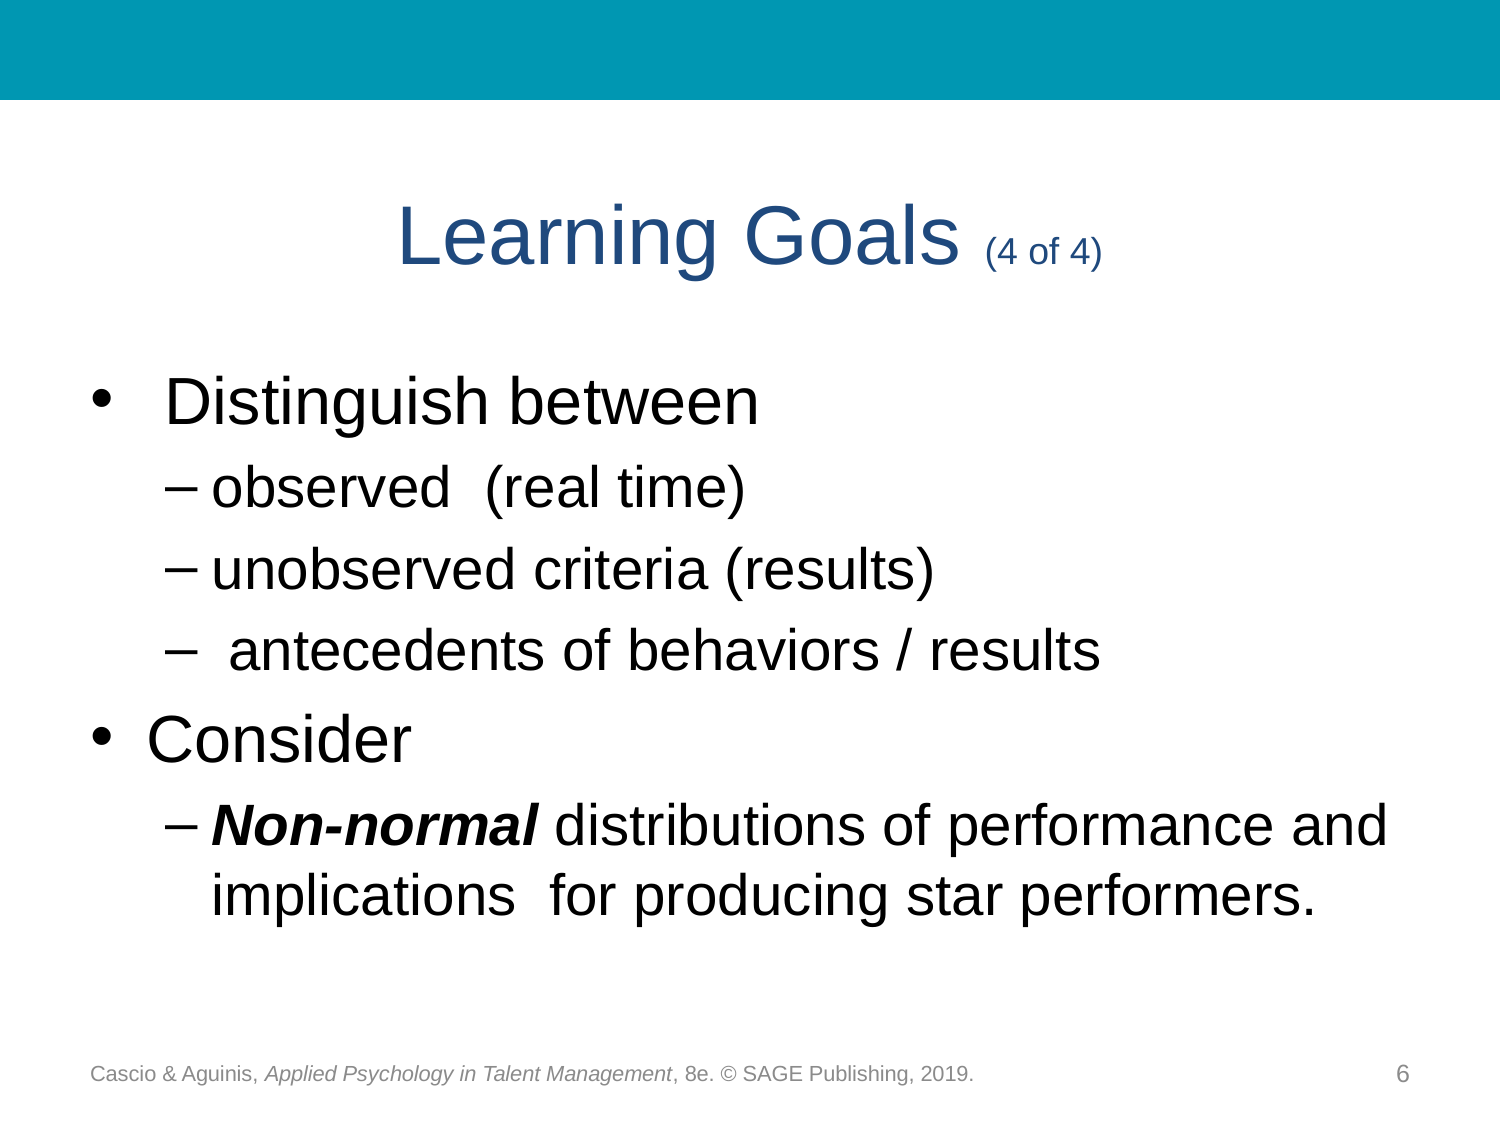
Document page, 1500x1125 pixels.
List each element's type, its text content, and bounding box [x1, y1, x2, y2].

title Learning Goals (4 of 4) [75, 137, 1425, 325]
footer Cascio & Aguinis, Applied Psychology in Talent Management, 8e. © SAGE Publishing, 2019. [75, 1042, 1313, 1103]
slide_number 6 [1350, 1042, 1425, 1103]
list Distinguish between observed (real time) unobserved criteria (results) antecedents of behaviors / results Consider Non-normal distributions of performance and implications for producing star performers. [75, 350, 1425, 1005]
